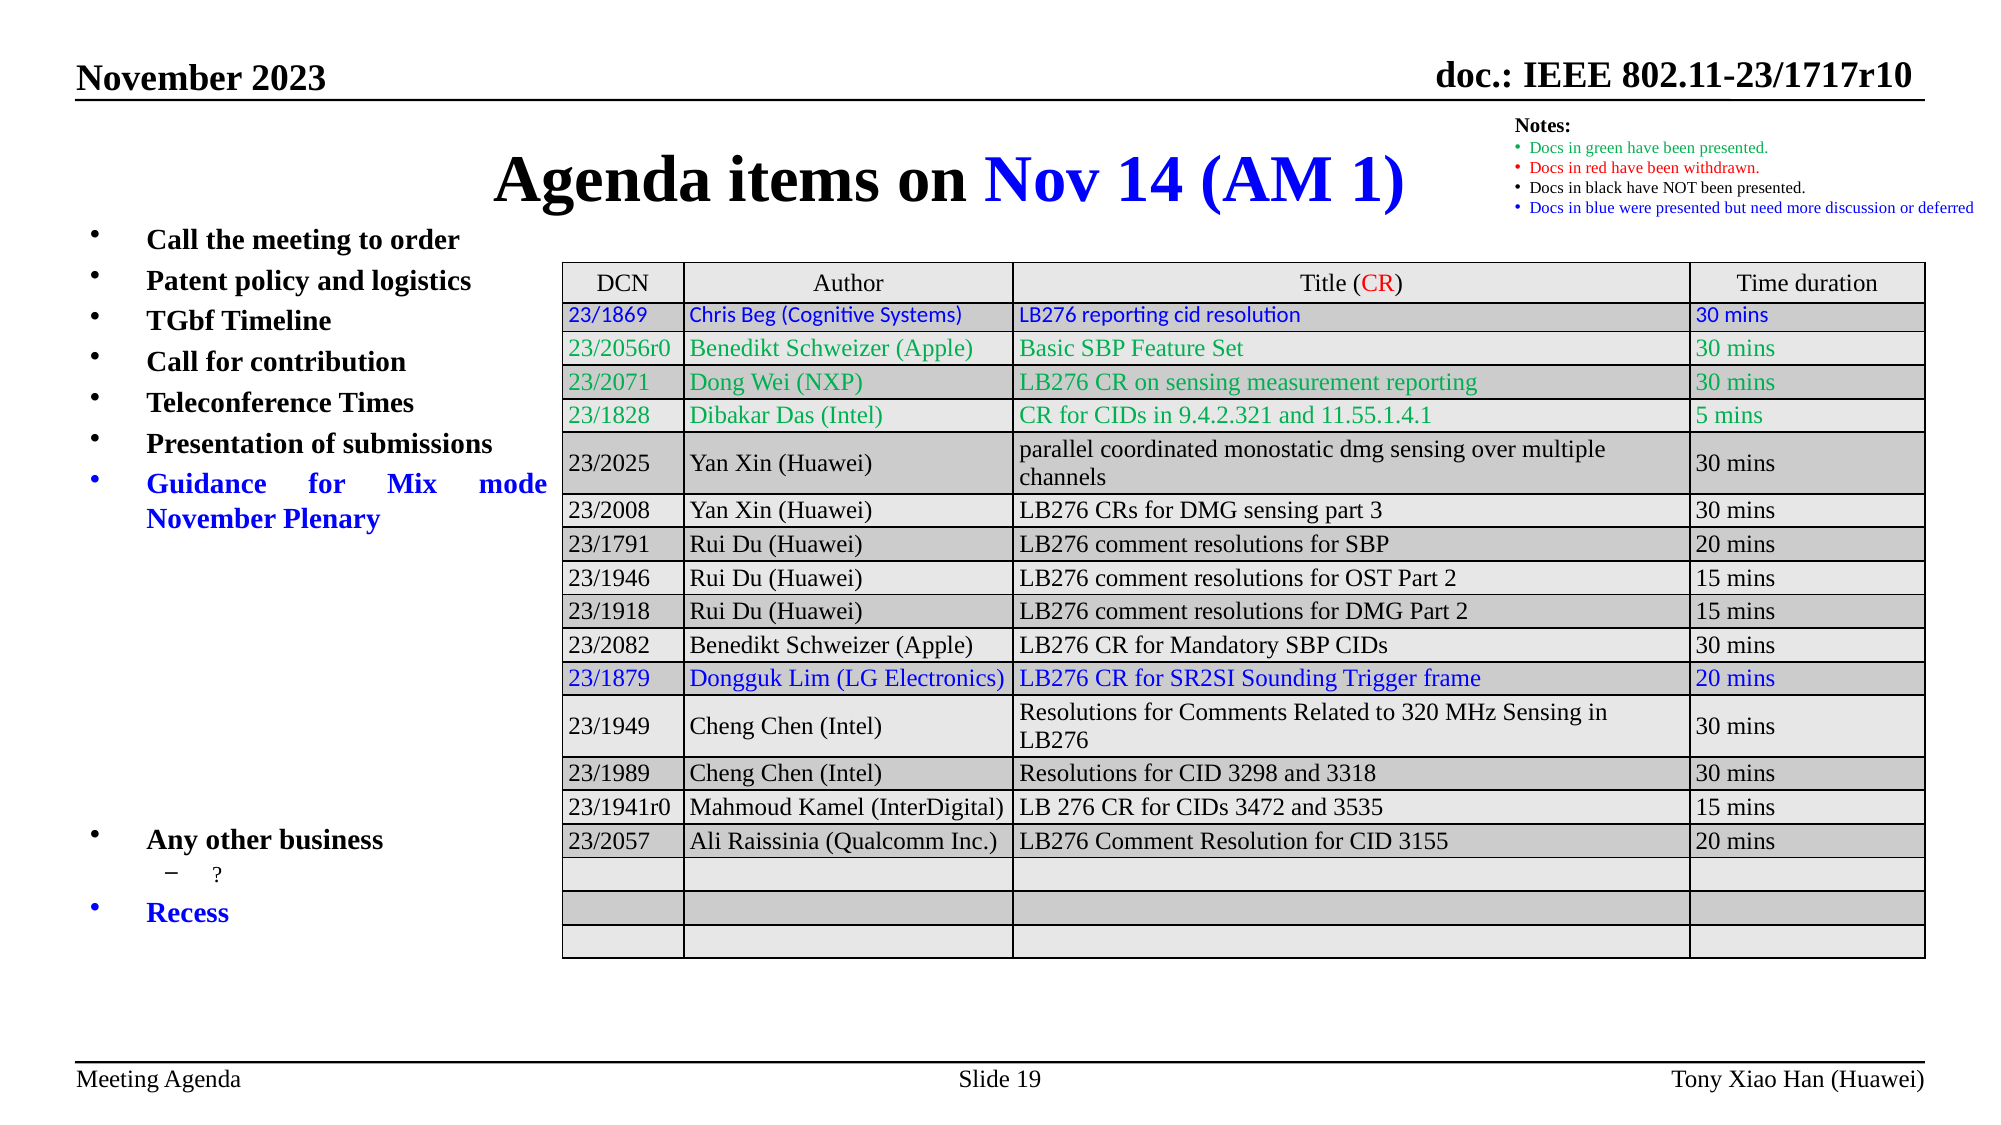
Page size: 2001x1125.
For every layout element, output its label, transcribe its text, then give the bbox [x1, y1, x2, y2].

table_cell [1691, 858, 1924, 890]
table_cell 23/1989 [563, 758, 683, 789]
table_cell Rui Du (Huawei) [685, 528, 1012, 560]
table_cell LB276 Comment Resolution for CID 3155 [1014, 825, 1689, 857]
table_cell 23/2056r0 [563, 332, 683, 364]
table_cell LB276 CR for SR2SI Sounding Trigger frame [1014, 663, 1689, 694]
table_cell 30 mins [1691, 495, 1924, 526]
table_cell Ali Raissinia (Qualcomm Inc.) [685, 825, 1012, 857]
table_cell [1014, 926, 1689, 957]
table_header Title (CR) [1014, 263, 1689, 302]
table_cell 20 mins [1691, 663, 1924, 694]
table_cell LB276 CRs for DMG sensing part 3 [1014, 495, 1689, 526]
table_header DCN [563, 263, 683, 302]
table_cell 15 mins [1691, 562, 1924, 594]
table_cell Dongguk Lim (LG Electronics) [685, 663, 1012, 694]
table_cell LB276 comment resolutions for DMG Part 2 [1014, 595, 1689, 627]
table_cell 23/2025 [563, 433, 683, 493]
table_cell Dibakar Das (Intel) [685, 400, 1012, 431]
table_cell Dong Wei (NXP) [685, 366, 1012, 398]
table_cell Benedikt Schweizer (Apple) [685, 332, 1012, 364]
table_cell 30 mins [1691, 433, 1924, 493]
table_cell 23/1949 [563, 696, 683, 756]
table_header Time duration [1691, 263, 1924, 302]
table_cell [1014, 858, 1689, 890]
table_cell 30 mins [1691, 304, 1924, 331]
table_cell 15 mins [1691, 595, 1924, 627]
table_cell 30 mins [1691, 696, 1924, 756]
table_cell Mahmoud Kamel (InterDigital) [685, 791, 1012, 823]
table_cell 20 mins [1691, 528, 1924, 560]
table_cell 23/2071 [563, 366, 683, 398]
table_cell 23/1879 [563, 663, 683, 694]
table_cell [563, 892, 683, 924]
table_cell Cheng Chen (Intel) [685, 758, 1012, 789]
table_cell Resolutions for CID 3298 and 3318 [1014, 758, 1689, 789]
table_cell [563, 926, 683, 957]
table_cell Basic SBP Feature Set [1014, 332, 1689, 364]
table_cell 23/1941r0 [563, 791, 683, 823]
table_cell LB276 CR on sensing measurement reporting [1014, 366, 1689, 398]
table_cell [563, 858, 683, 890]
table_cell LB276 comment resolutions for OST Part 2 [1014, 562, 1689, 594]
table_cell [1014, 892, 1689, 924]
table_cell Cheng Chen (Intel) [685, 696, 1012, 756]
table_cell Yan Xin (Huawei) [685, 495, 1012, 526]
table_cell [1691, 926, 1924, 957]
table_cell Resolutions for Comments Related to 320 MHz Sensing in LB276 [1014, 696, 1689, 756]
table_cell LB276 CR for Mandatory SBP CIDs [1014, 629, 1689, 661]
table_cell Rui Du (Huawei) [685, 562, 1012, 594]
table_cell Yan Xin (Huawei) [685, 433, 1012, 493]
table_cell LB276 reporting cid resolution [1014, 304, 1689, 331]
table_cell 23/2082 [563, 629, 683, 661]
table_cell parallel coordinated monostatic dmg sensing over multiple channels [1014, 433, 1689, 493]
table_cell 15 mins [1691, 791, 1924, 823]
table_cell LB276 comment resolutions for SBP [1014, 528, 1689, 560]
table_cell [685, 926, 1012, 957]
table_cell 23/2008 [563, 495, 683, 526]
table_header Author [685, 263, 1012, 302]
table_cell 23/2057 [563, 825, 683, 857]
table_cell [685, 858, 1012, 890]
table_cell 23/1869 [563, 304, 683, 331]
table_cell 23/1791 [563, 528, 683, 560]
table_cell 23/1918 [563, 595, 683, 627]
table_cell 23/1946 [563, 562, 683, 594]
table_cell Chris Beg (Cognitive Systems) [685, 304, 1012, 331]
table_cell Benedikt Schweizer (Apple) [685, 629, 1012, 661]
table_cell 5 mins [1691, 400, 1924, 431]
text_box Notes: Docs in green have been presented. Docs in red have been withdrawn. Docs in black have NOT been presented. Docs in blue were presented but need more discussion or deferred [1500, 104, 2000, 246]
table_cell 30 mins [1691, 629, 1924, 661]
table_cell [685, 892, 1012, 924]
table_cell 30 mins [1691, 332, 1924, 364]
text_box Agenda items on Nov 14 (AM 1) [262, 87, 1638, 262]
table_cell CR for CIDs in 9.4.2.321 and 11.55.1.4.1 [1014, 400, 1689, 431]
table_cell 30 mins [1691, 366, 1924, 398]
table_cell LB 276 CR for CIDs 3472 and 3535 [1014, 791, 1689, 823]
table_cell 23/1828 [563, 400, 683, 431]
table_cell 30 mins [1691, 758, 1924, 789]
table_cell Rui Du (Huawei) [685, 595, 1012, 627]
text_box Call the meeting to order Patent policy and logistics TGbf Timeline Call for contribution Teleconference Times Presentation of submissions Guidance for Mix mode November Plenary Any other business ? Recess [75, 212, 563, 1058]
table_cell 20 mins [1691, 825, 1924, 857]
table_cell [1691, 892, 1924, 924]
